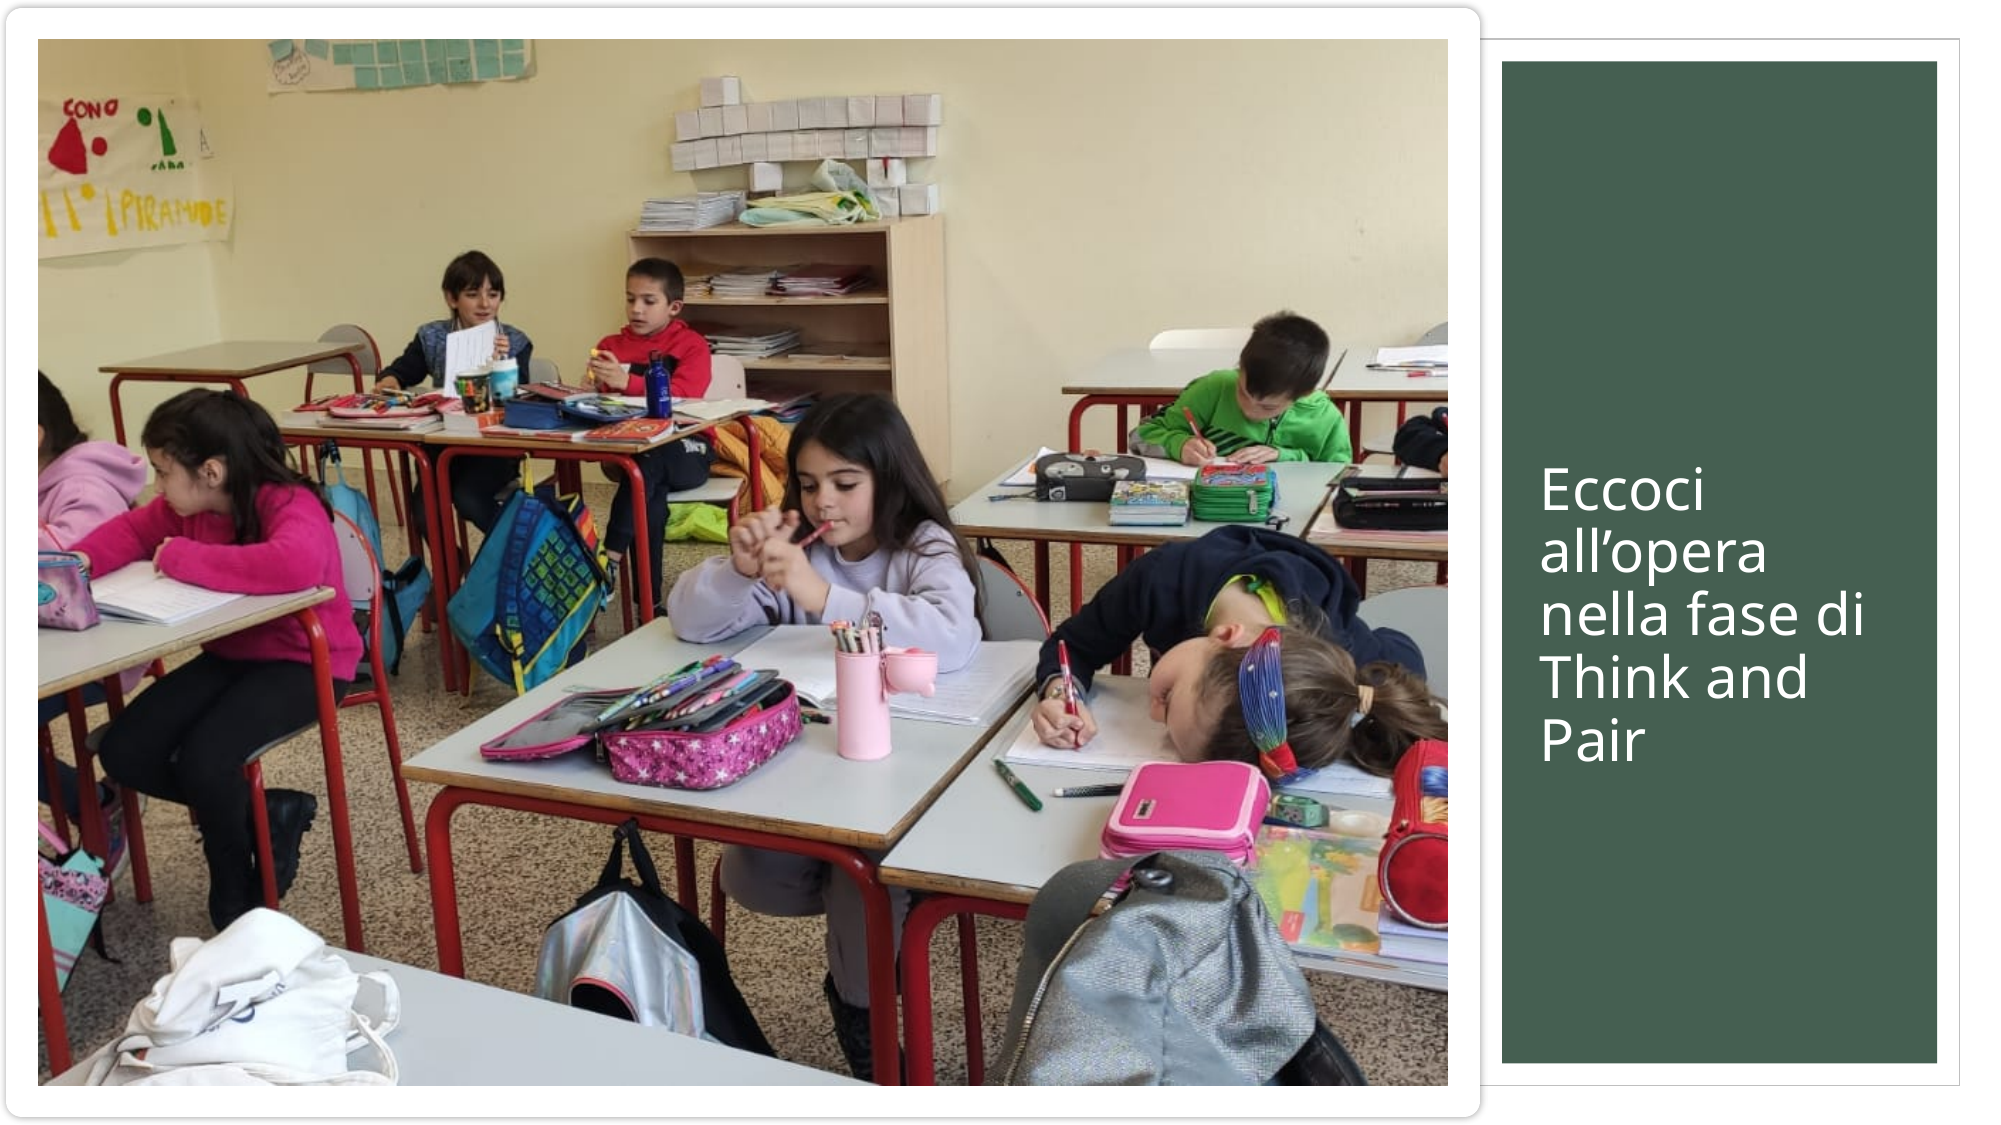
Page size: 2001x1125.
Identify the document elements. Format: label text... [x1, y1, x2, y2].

picture [37, 38, 1449, 1086]
title Eccoci all’opera nella fase di Think and Pair [1524, 98, 1924, 782]
